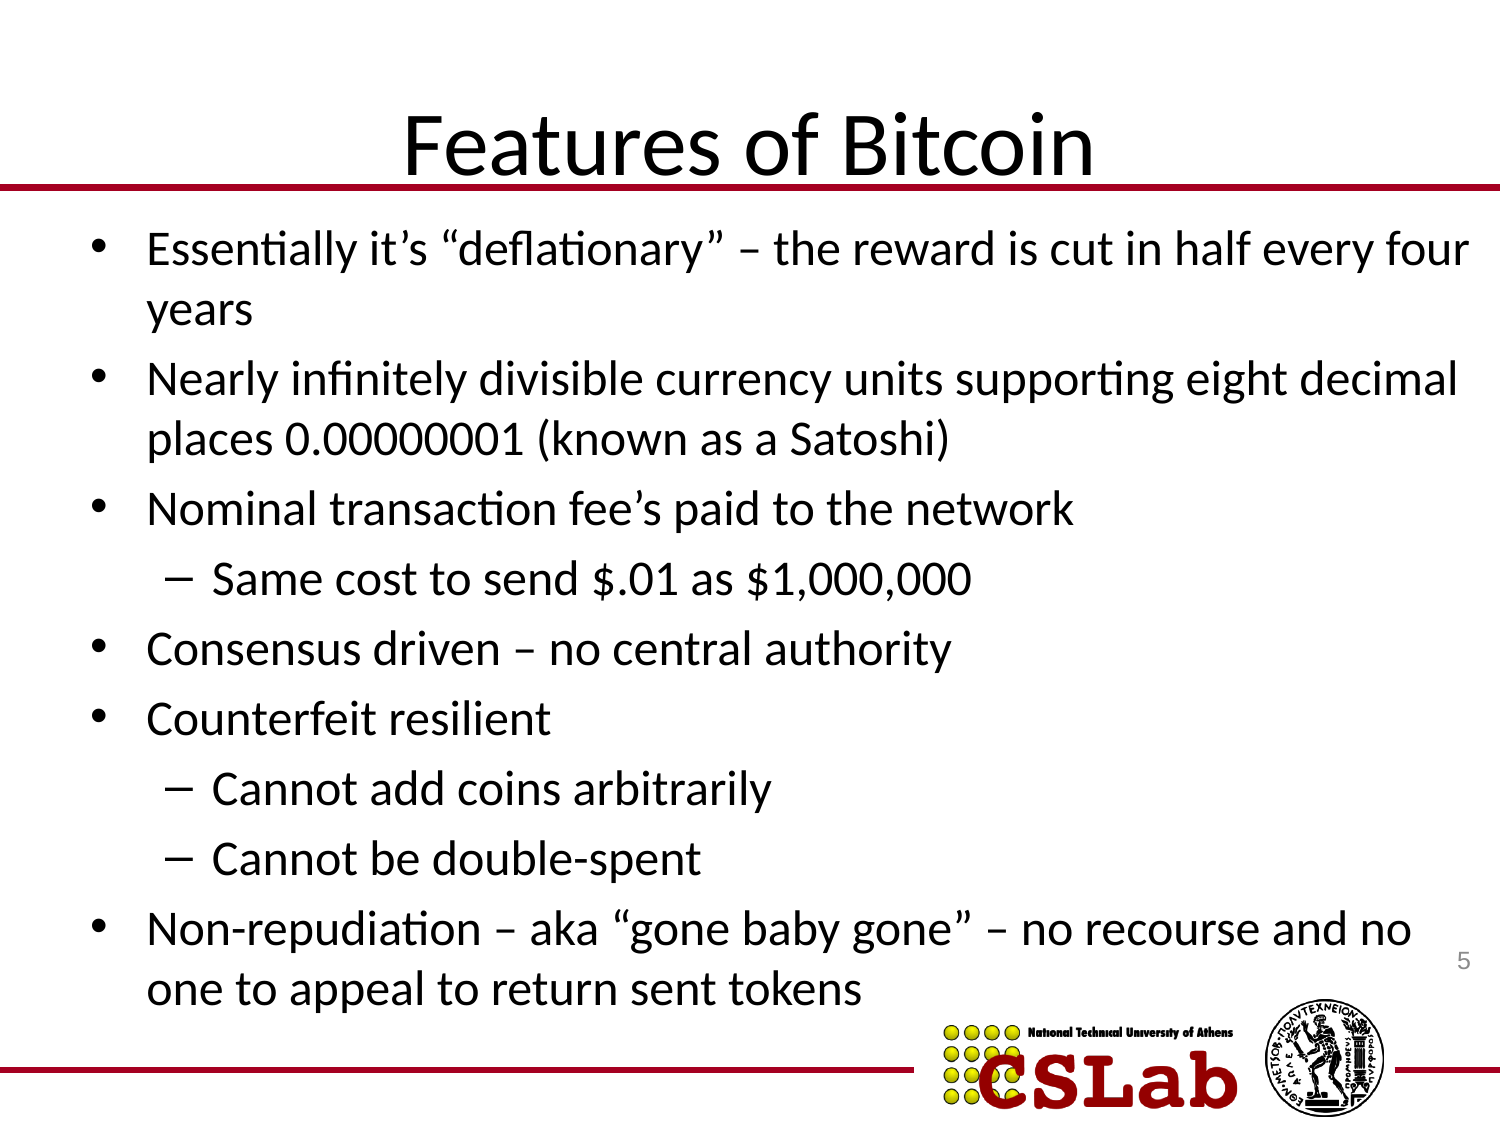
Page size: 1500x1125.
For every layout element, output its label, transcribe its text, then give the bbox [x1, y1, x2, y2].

slide_number 5 [1399, 926, 1490, 992]
picture [937, 1022, 1243, 1118]
list Essentially it’s “deflationary” – the reward is cut in half every four years Nearly infinitely divisible currency units supporting eight decimal places 0.00000001 (known as a Satoshi) Nominal transaction fee’s paid to the network Same cost to send $.01 as $1,000,000 Consensus driven – no central authority Counterfeit resilient Cannot add coins arbitrarily Cannot be double-spent Non-repudiation – aka “gone baby gone” – no recourse and no one to appeal to return sent tokens [74, 207, 1500, 951]
picture [1265, 999, 1384, 1117]
title Features of Bitcoin [74, 44, 1426, 207]
